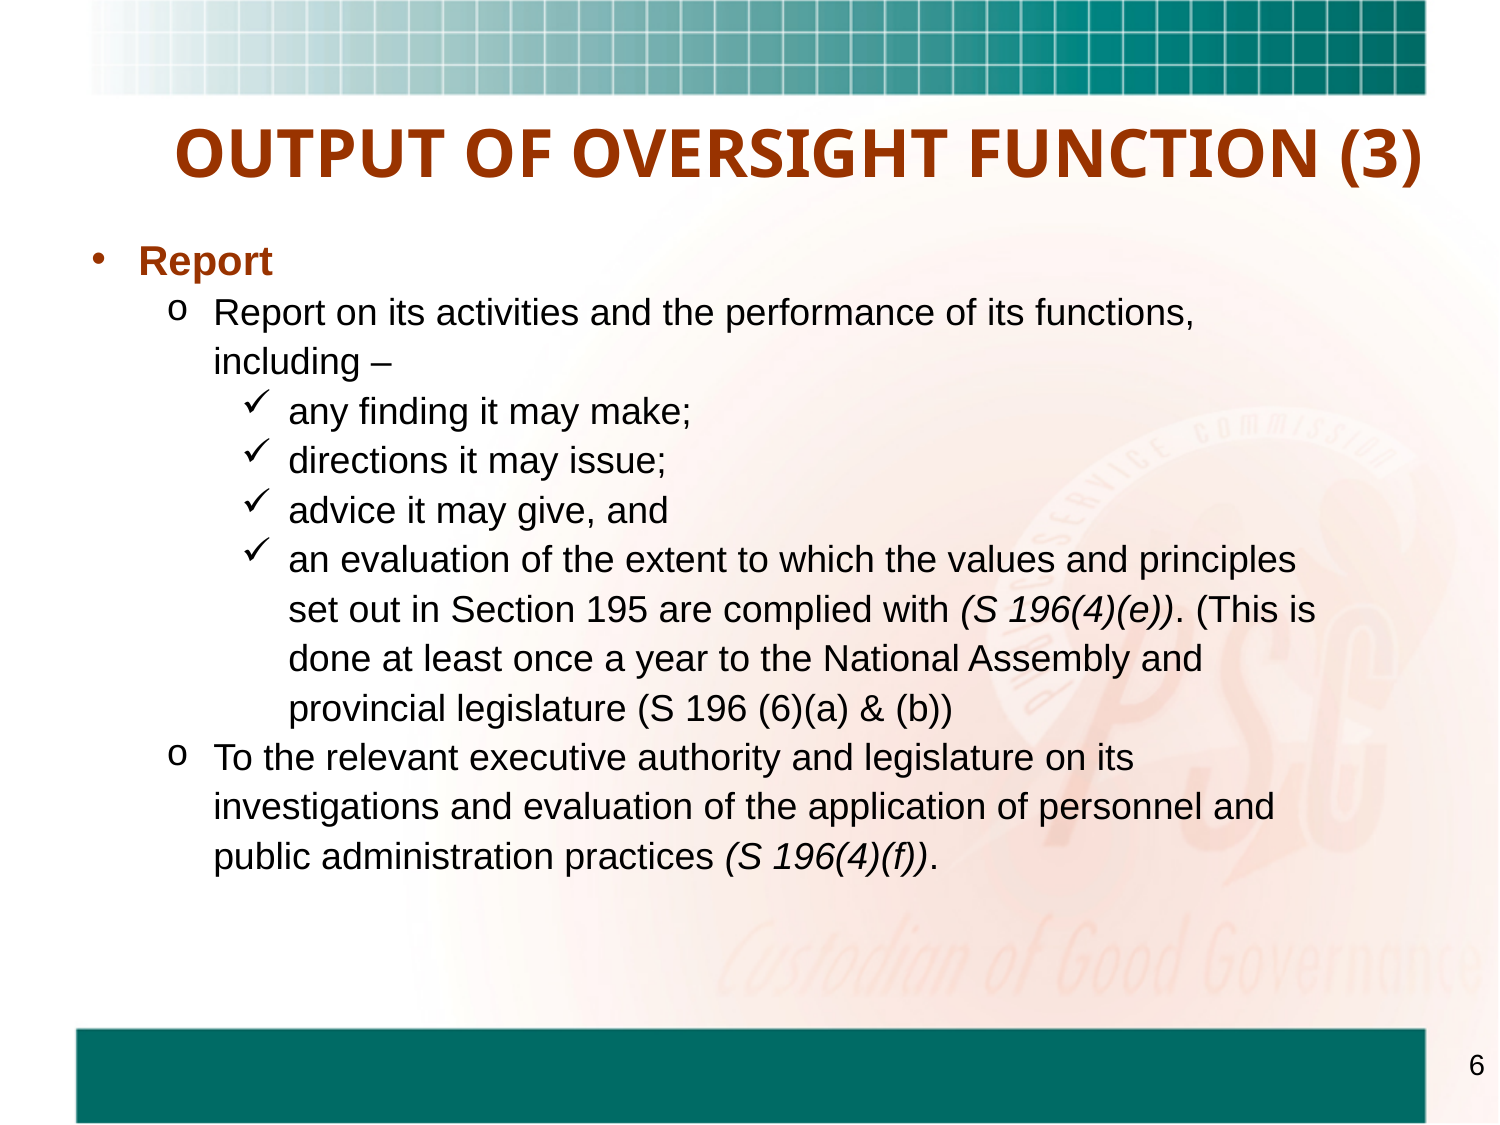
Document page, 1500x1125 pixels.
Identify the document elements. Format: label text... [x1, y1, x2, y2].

text_box 6 [1149, 1039, 1500, 1118]
text_box Report Report on its activities and the performance of its functions, including – any finding it may make; directions it may issue; advice it may give, and an evaluation of the extent to which the values and principles set out in Section 195 are complied with (S 196(4)(e)). (This is done at least once a year to the National Assembly and provincial legislature (S 196 (6)(a) & (b)) To the relevant executive authority and legislature on its investigations and evaluation of the application of personnel and public administration practices (S 196(4)(f)). [76, 219, 1365, 885]
picture [0, 0, 1500, 1125]
text_box OUTPUT OF OVERSIGHT FUNCTION (3) [123, 109, 1474, 193]
